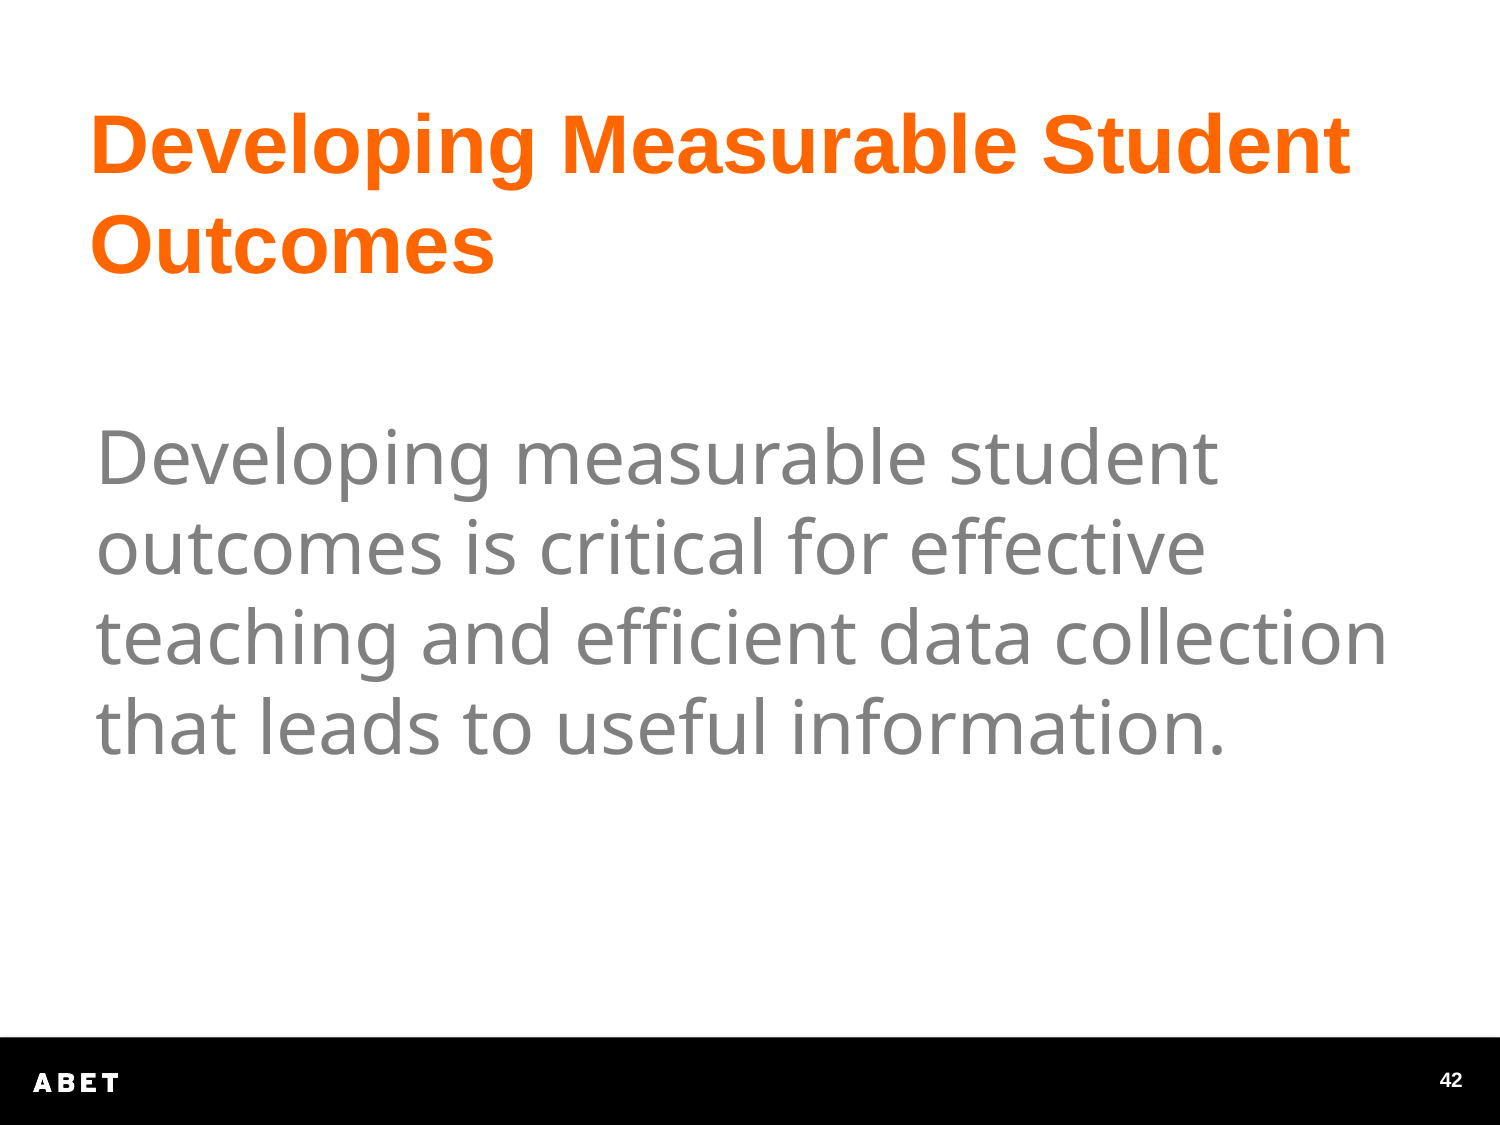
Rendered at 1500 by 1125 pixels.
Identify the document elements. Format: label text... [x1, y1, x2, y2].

list Developing measurable student outcomes is critical for effective teaching and efficient data collection that leads to useful information. [75, 262, 1425, 975]
list Developing Measurable Student Outcomes [75, 82, 1425, 213]
